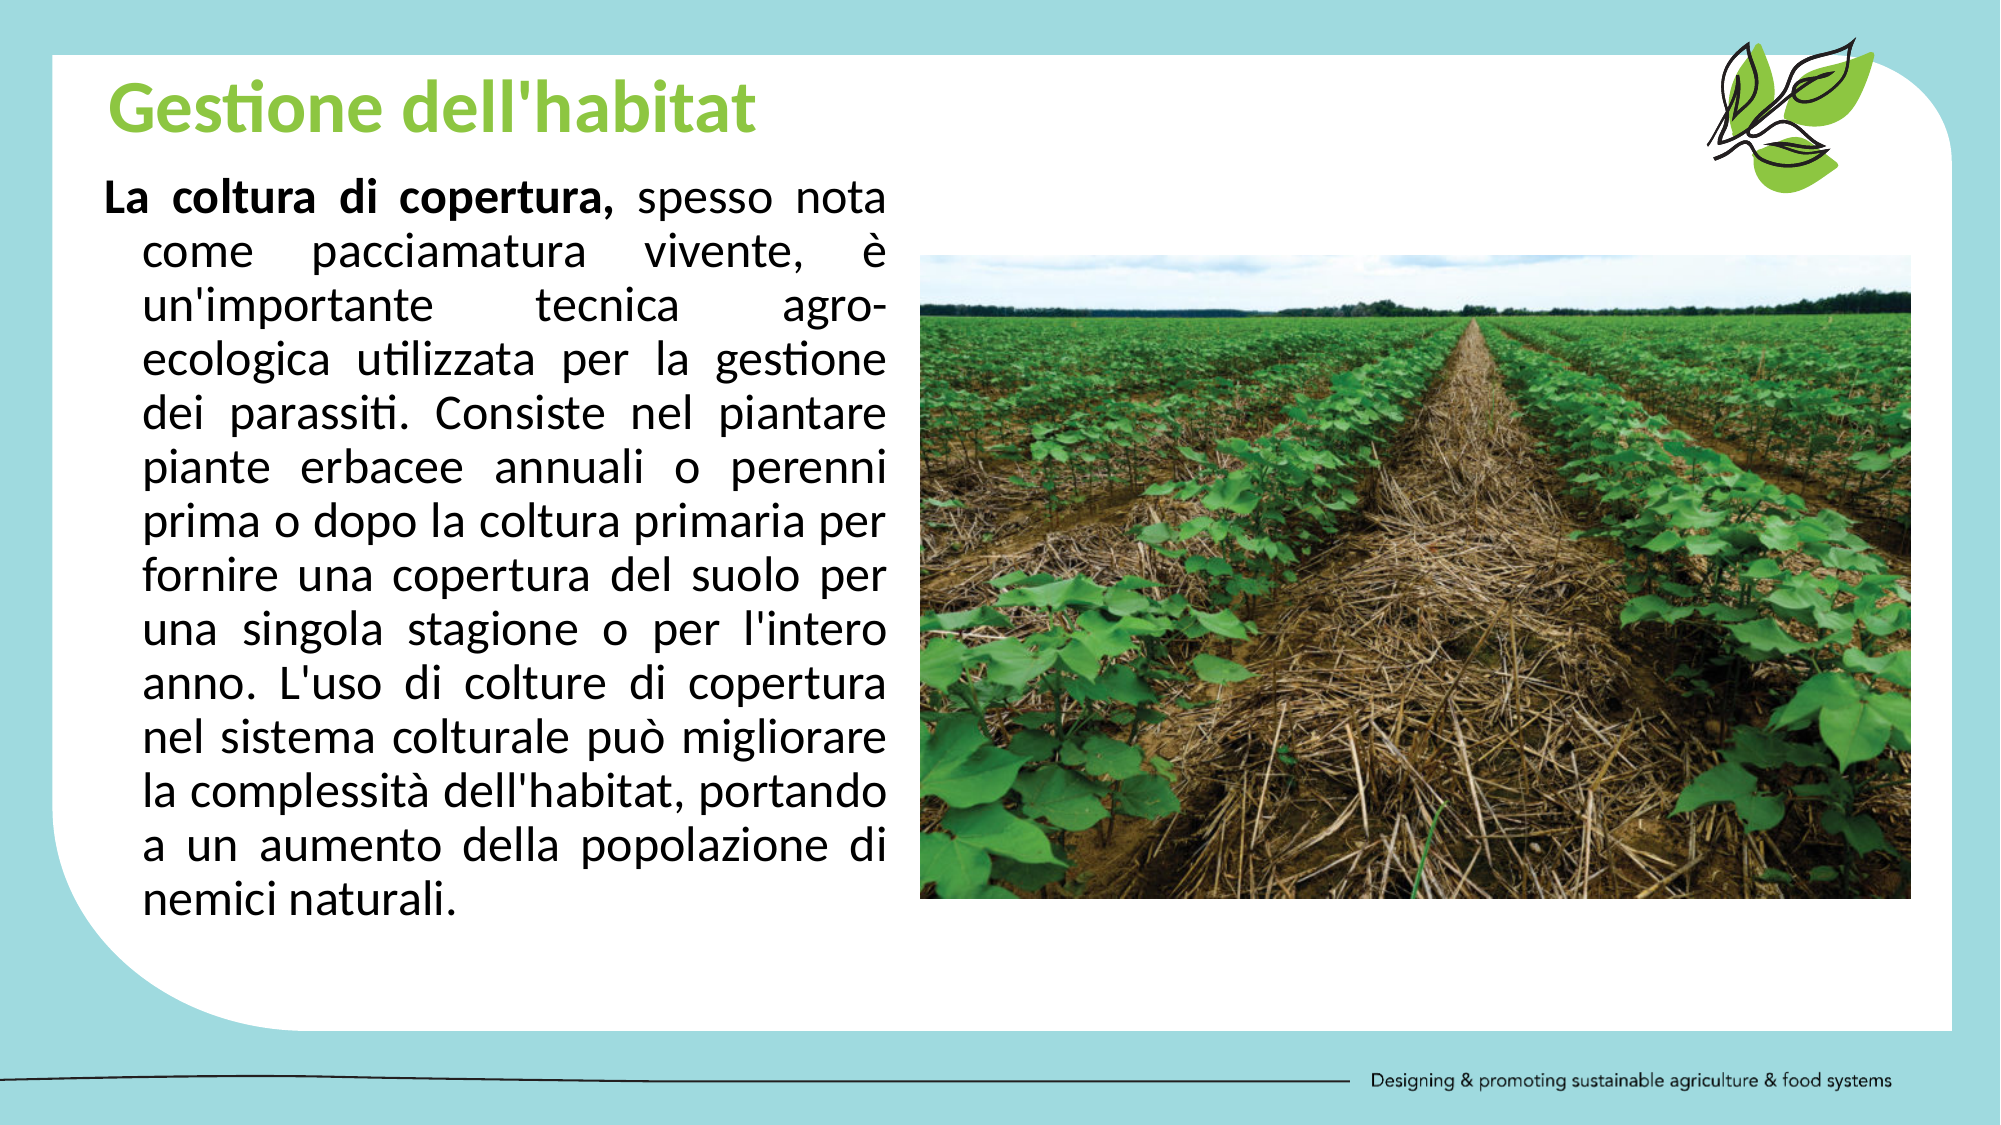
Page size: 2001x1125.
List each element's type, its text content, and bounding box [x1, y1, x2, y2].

picture [919, 255, 1911, 899]
text_box La coltura di copertura, spesso nota come pacciamatura vivente, è un'importante tecnica agro-ecologica utilizzata per la gestione dei parassiti. Consiste nel piantare piante erbacee annuali o perenni prima o dopo la coltura primaria per fornire una copertura del suolo per una singola stagione o per l'intero anno. L'uso di colture di copertura nel sistema colturale può migliorare la complessità dell'habitat, portando a un aumento della popolazione di nemici naturali. [52, 162, 904, 912]
list Gestione dell'habitat [55, 60, 1710, 193]
picture [1332, 1063, 1914, 1105]
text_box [1715, 10, 1873, 202]
